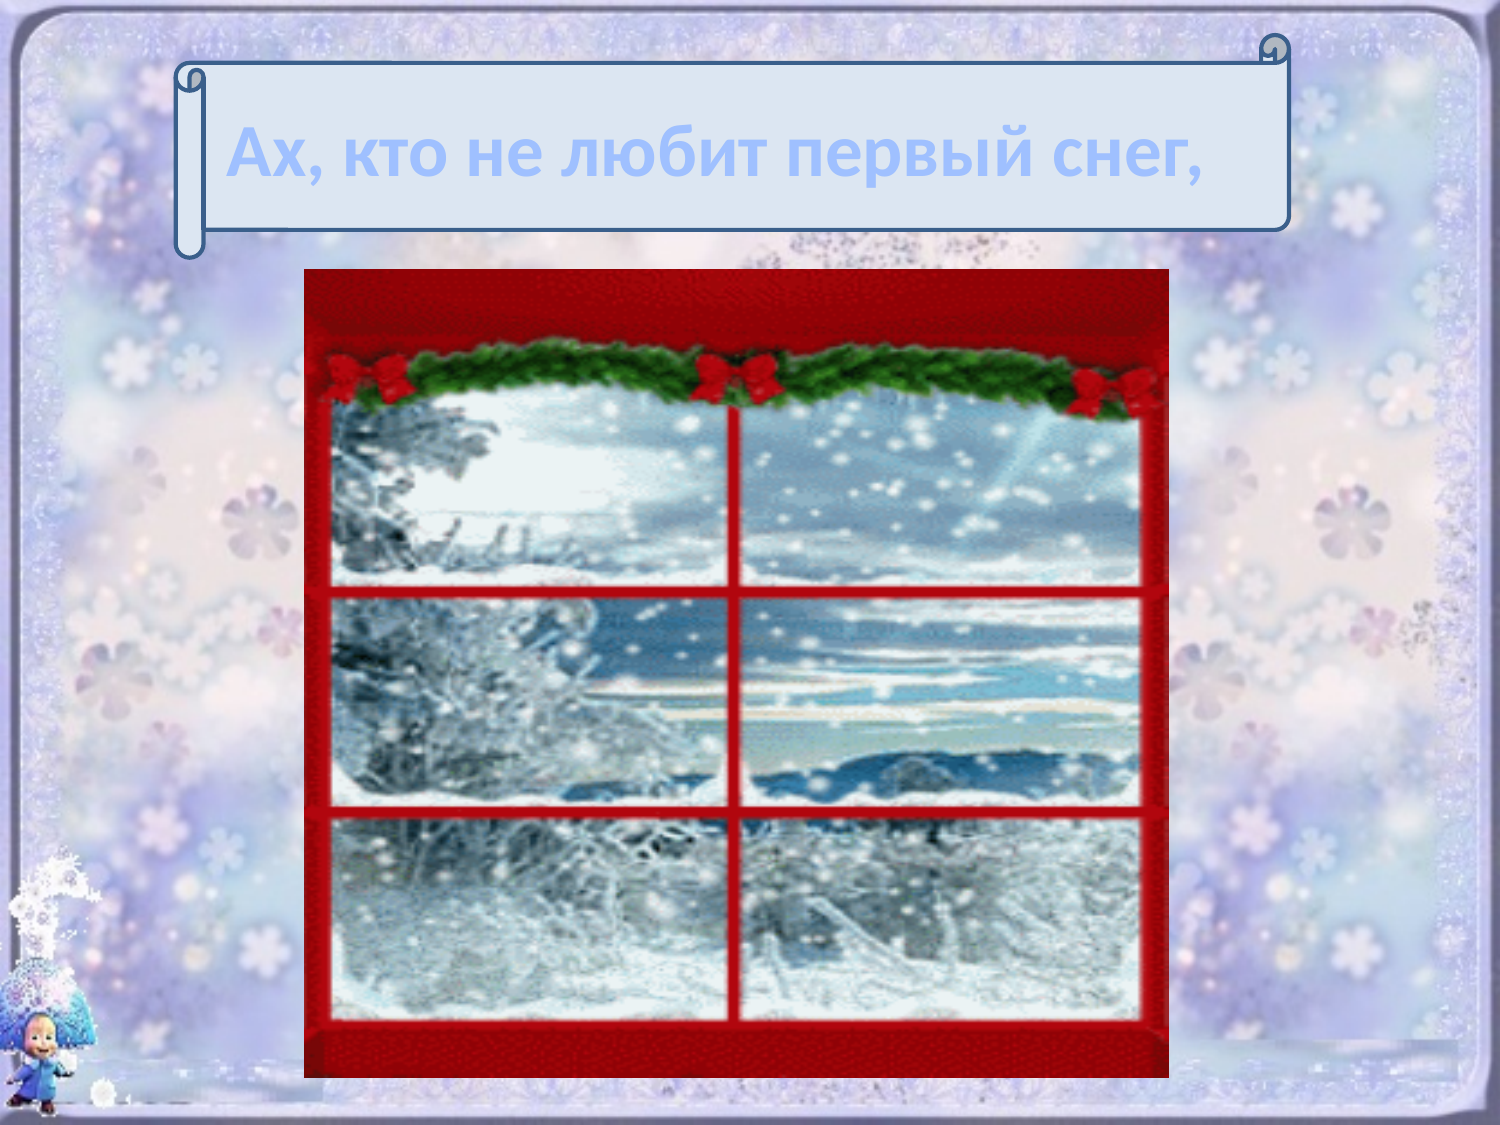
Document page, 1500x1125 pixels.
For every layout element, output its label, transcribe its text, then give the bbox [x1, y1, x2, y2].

picture [0, 0, 1500, 1125]
text_box Ах, кто не любит первый снег, [173, 32, 1292, 260]
